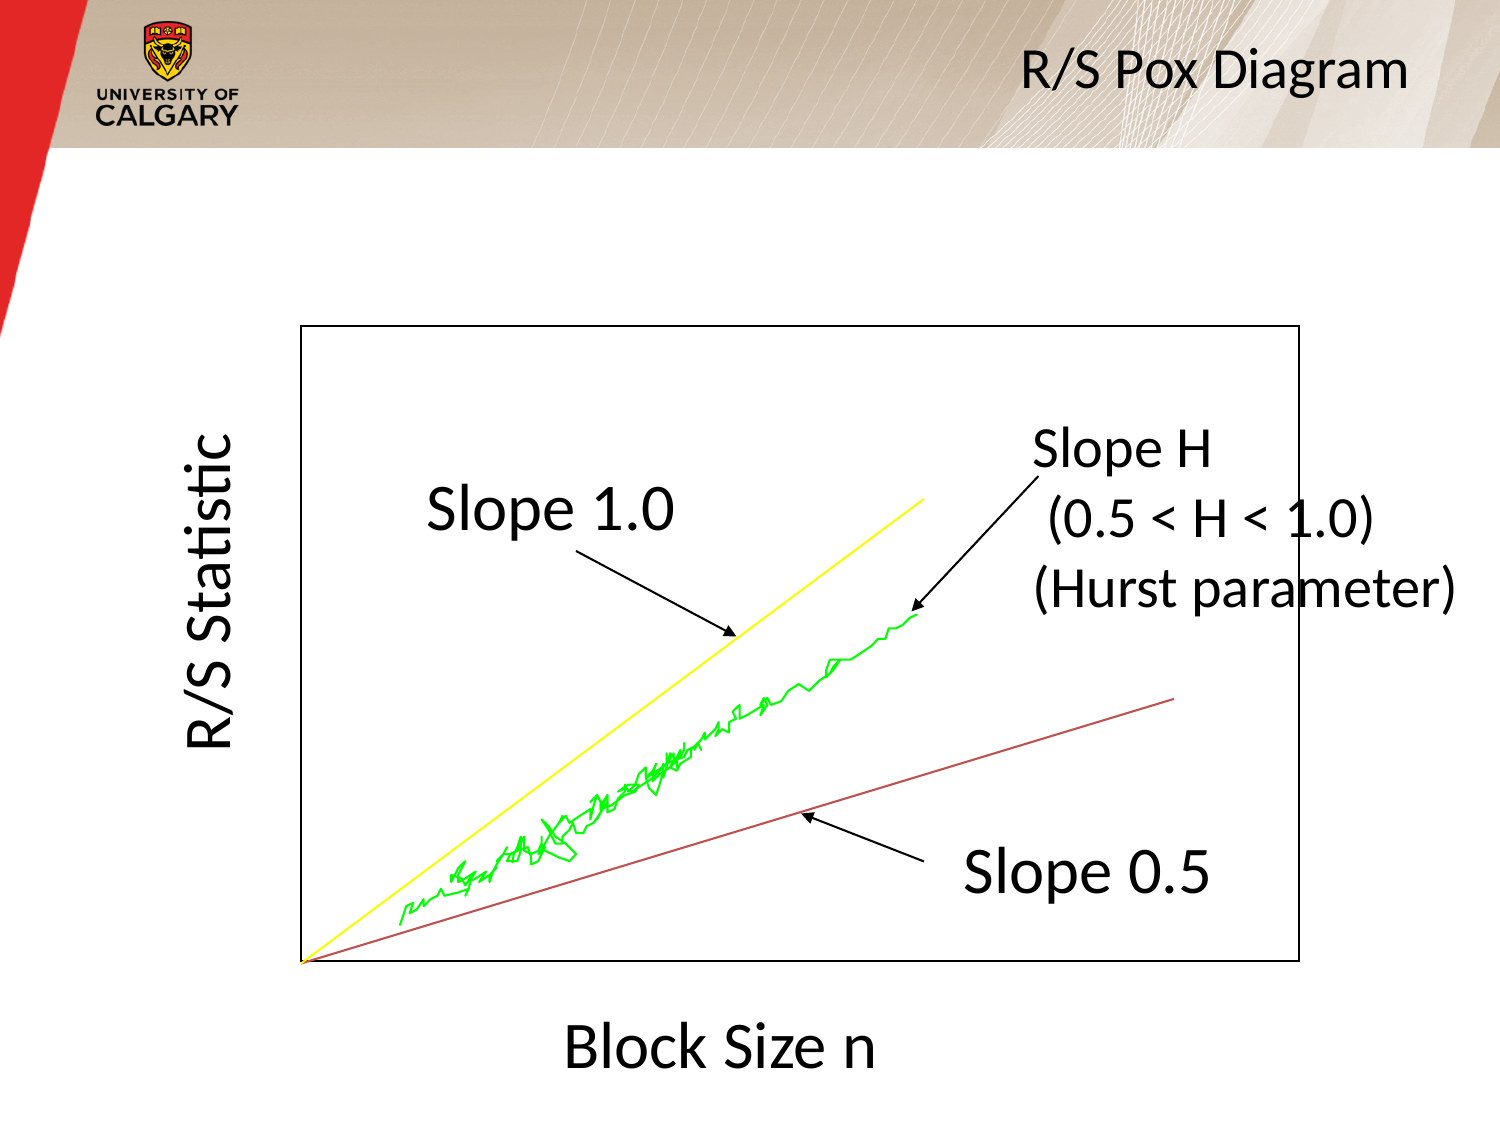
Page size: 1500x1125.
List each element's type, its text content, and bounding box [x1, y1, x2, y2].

text_box Slope H (0.5 < H < 1.0) (Hurst parameter) [1017, 401, 1474, 626]
text_box Block Size n [548, 994, 893, 1089]
title R/S Pox Diagram [219, 0, 1425, 131]
picture [0, 0, 1500, 1125]
text_box R/S Statistic [155, 417, 251, 767]
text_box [399, 614, 918, 926]
text_box [301, 325, 1299, 962]
text_box [911, 498, 1017, 612]
text_box Slope 1.0 [411, 456, 691, 552]
text_box Slope 0.5 [949, 819, 1228, 914]
